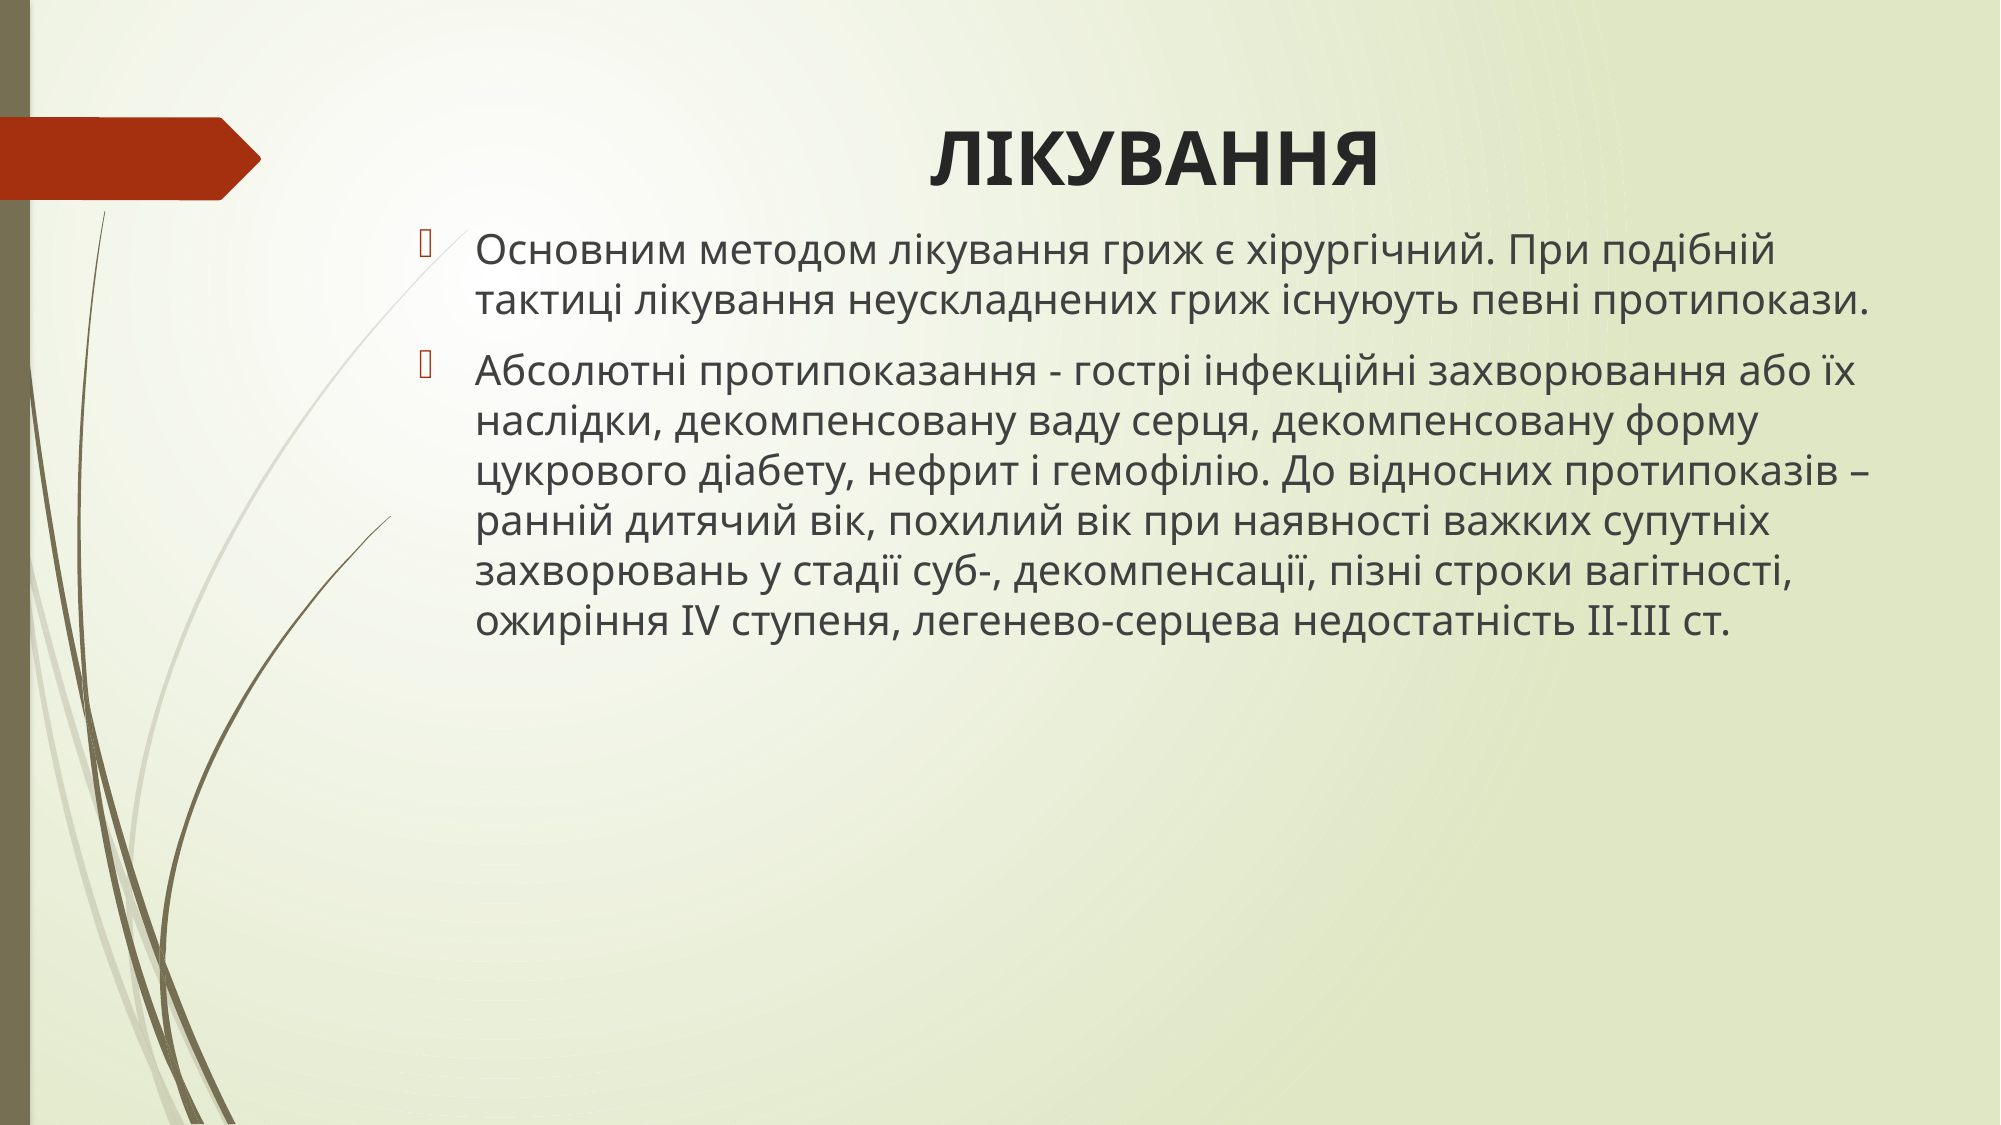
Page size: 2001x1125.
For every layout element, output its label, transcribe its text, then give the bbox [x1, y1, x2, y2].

list Основним методом лікування гриж є хірургічний. При подібній тактиці лікування неускладнених гриж існуюуть певні протипокази. Абсолютні протипоказання - гострі інфекційні захворювання або їх наслідки, декомпенсовану ваду серця, декомпенсовану форму цукрового діабету, нефрит і гемофілію. До відносних протипоказів – ранній дитячий вік, похилий вік при наявності важких супутніх захворювань у стадії суб-, декомпенсації, пізні строки вагітності, ожиріння IV ступеня, легенево-серцева недостатність ІІ-ІІІ ст. [403, 215, 1888, 970]
title ЛІКУВАННЯ [425, 102, 1888, 215]
